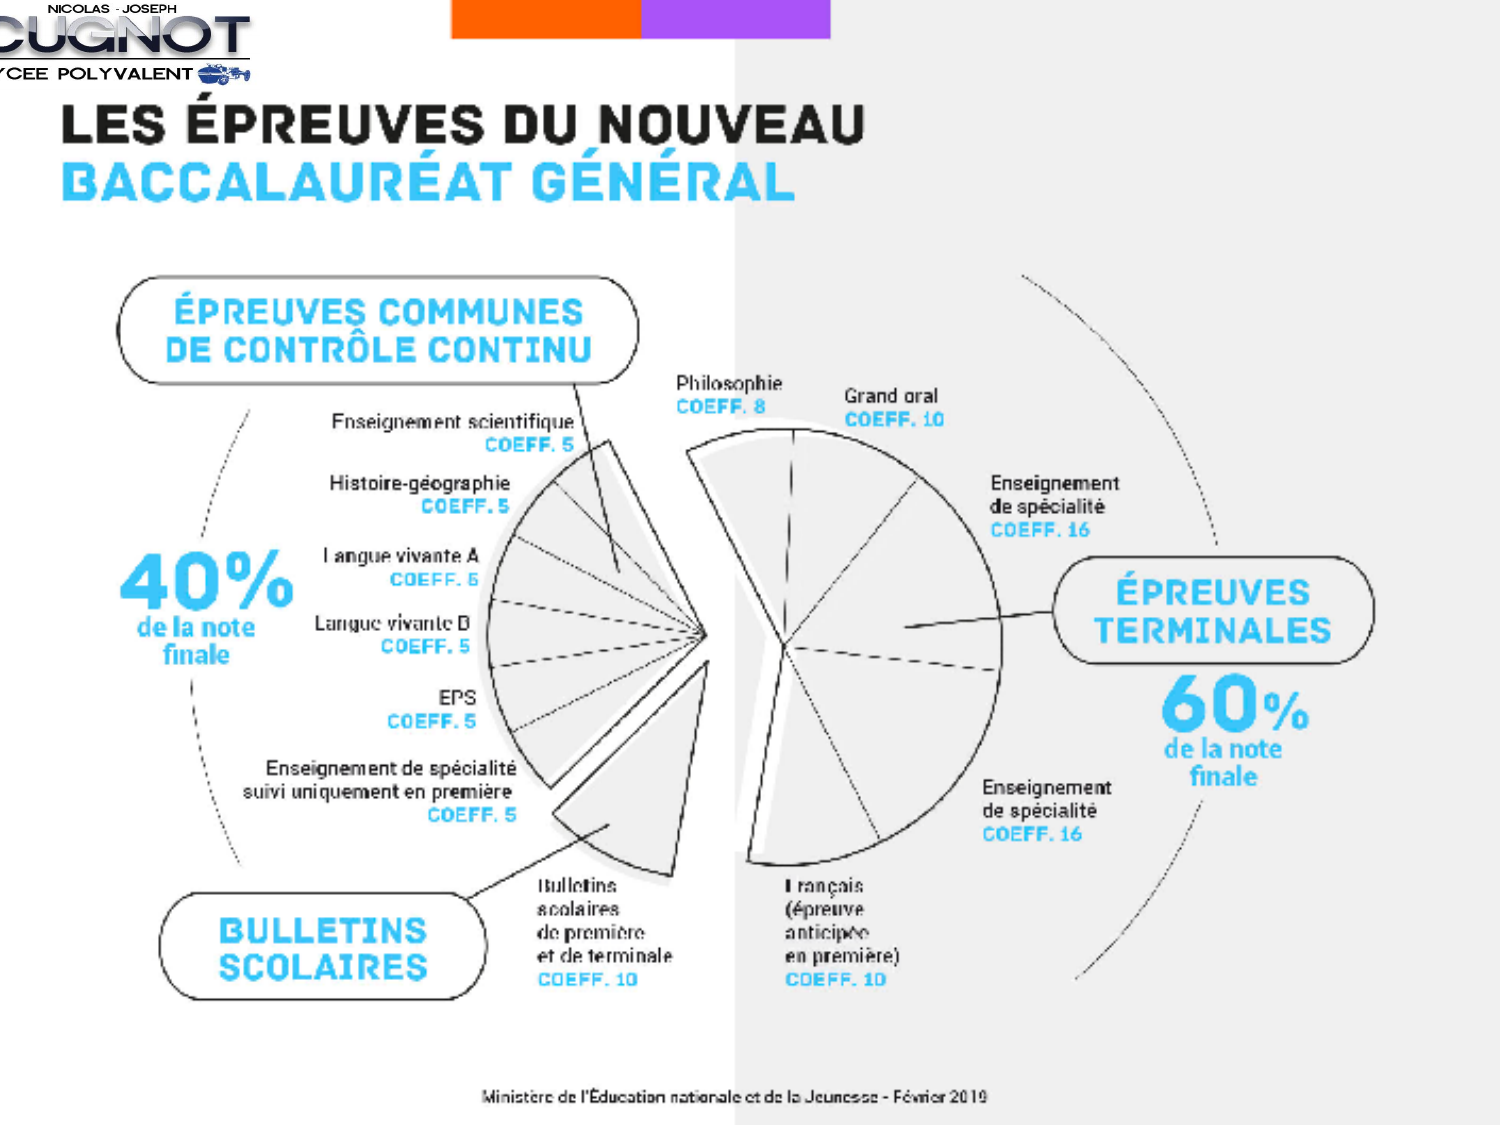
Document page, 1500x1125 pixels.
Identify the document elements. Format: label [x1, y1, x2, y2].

picture [0, 0, 260, 91]
text_box [0, 0, 1500, 1125]
